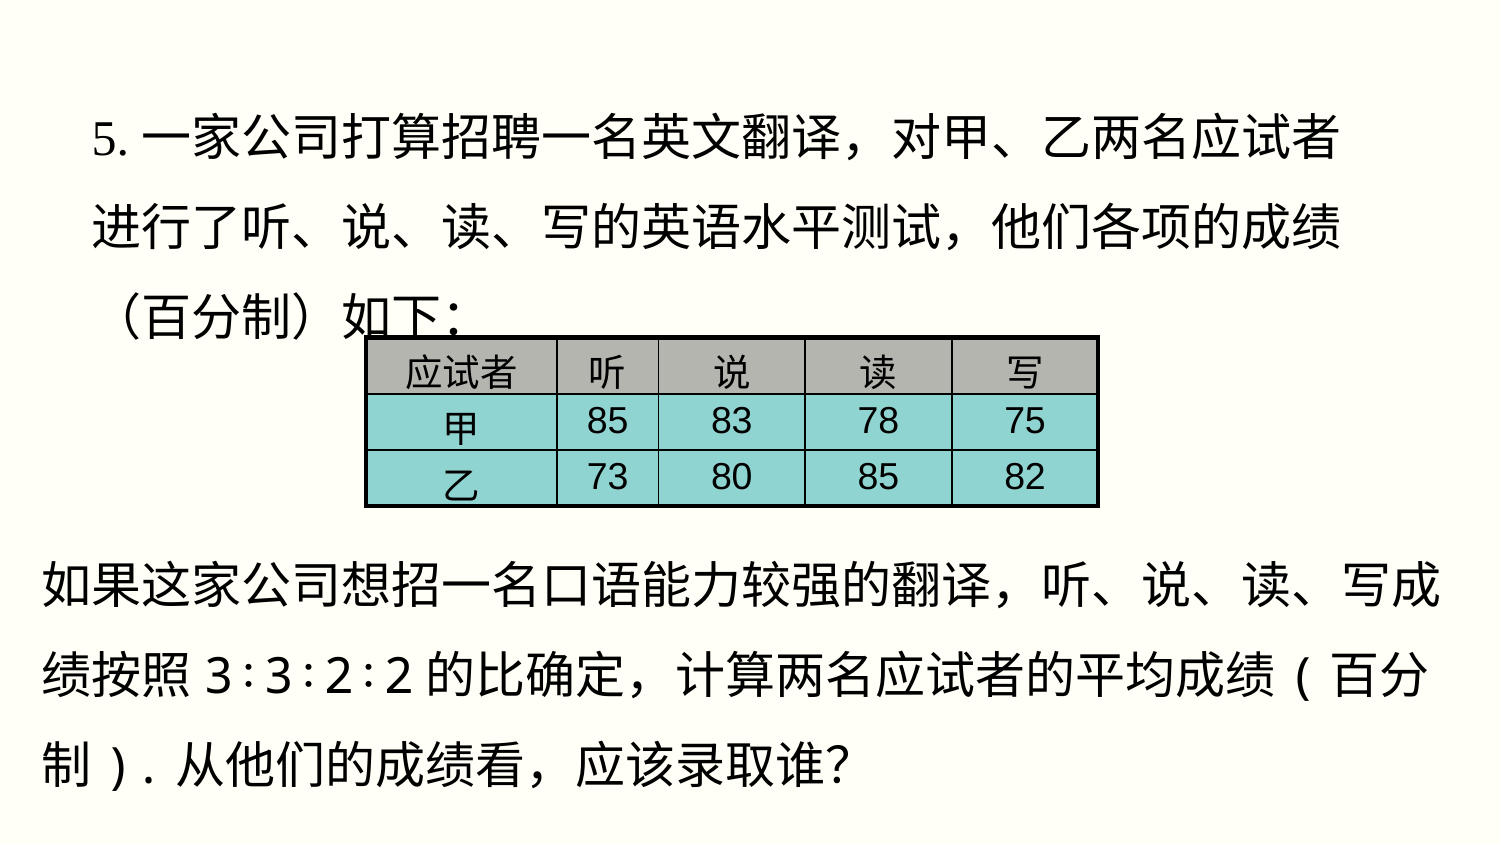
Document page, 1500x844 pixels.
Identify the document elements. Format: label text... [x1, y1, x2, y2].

table_cell 乙 [368, 451, 556, 504]
table_header 应试者 [368, 340, 556, 393]
table_cell 85 [806, 451, 951, 504]
text_box 如果这家公司想招一名口语能力较强的翻译，听、说、读、写成绩按照3∶3∶2∶2的比确定，计算两名应试者的平均成绩(百分制).从他们的成绩看，应该录取谁？ [26, 516, 1483, 802]
table_cell 80 [659, 451, 804, 504]
table_cell 82 [953, 451, 1096, 504]
table_header 说 [659, 340, 804, 393]
table_header 写 [953, 340, 1096, 393]
text_box 5.一家公司打算招聘一名英文翻译，对甲、乙两名应试者进行了听、说、读、写的英语水平测试，他们各项的成绩（百分制）如下： [76, 68, 1388, 354]
table_header 听 [558, 340, 658, 393]
table_cell 85 [558, 395, 658, 449]
table_header 读 [806, 340, 951, 393]
table_cell 83 [659, 395, 804, 449]
table_cell 75 [953, 395, 1096, 449]
table_cell 78 [806, 395, 951, 449]
table_cell 甲 [368, 395, 556, 449]
table_cell 73 [558, 451, 658, 504]
